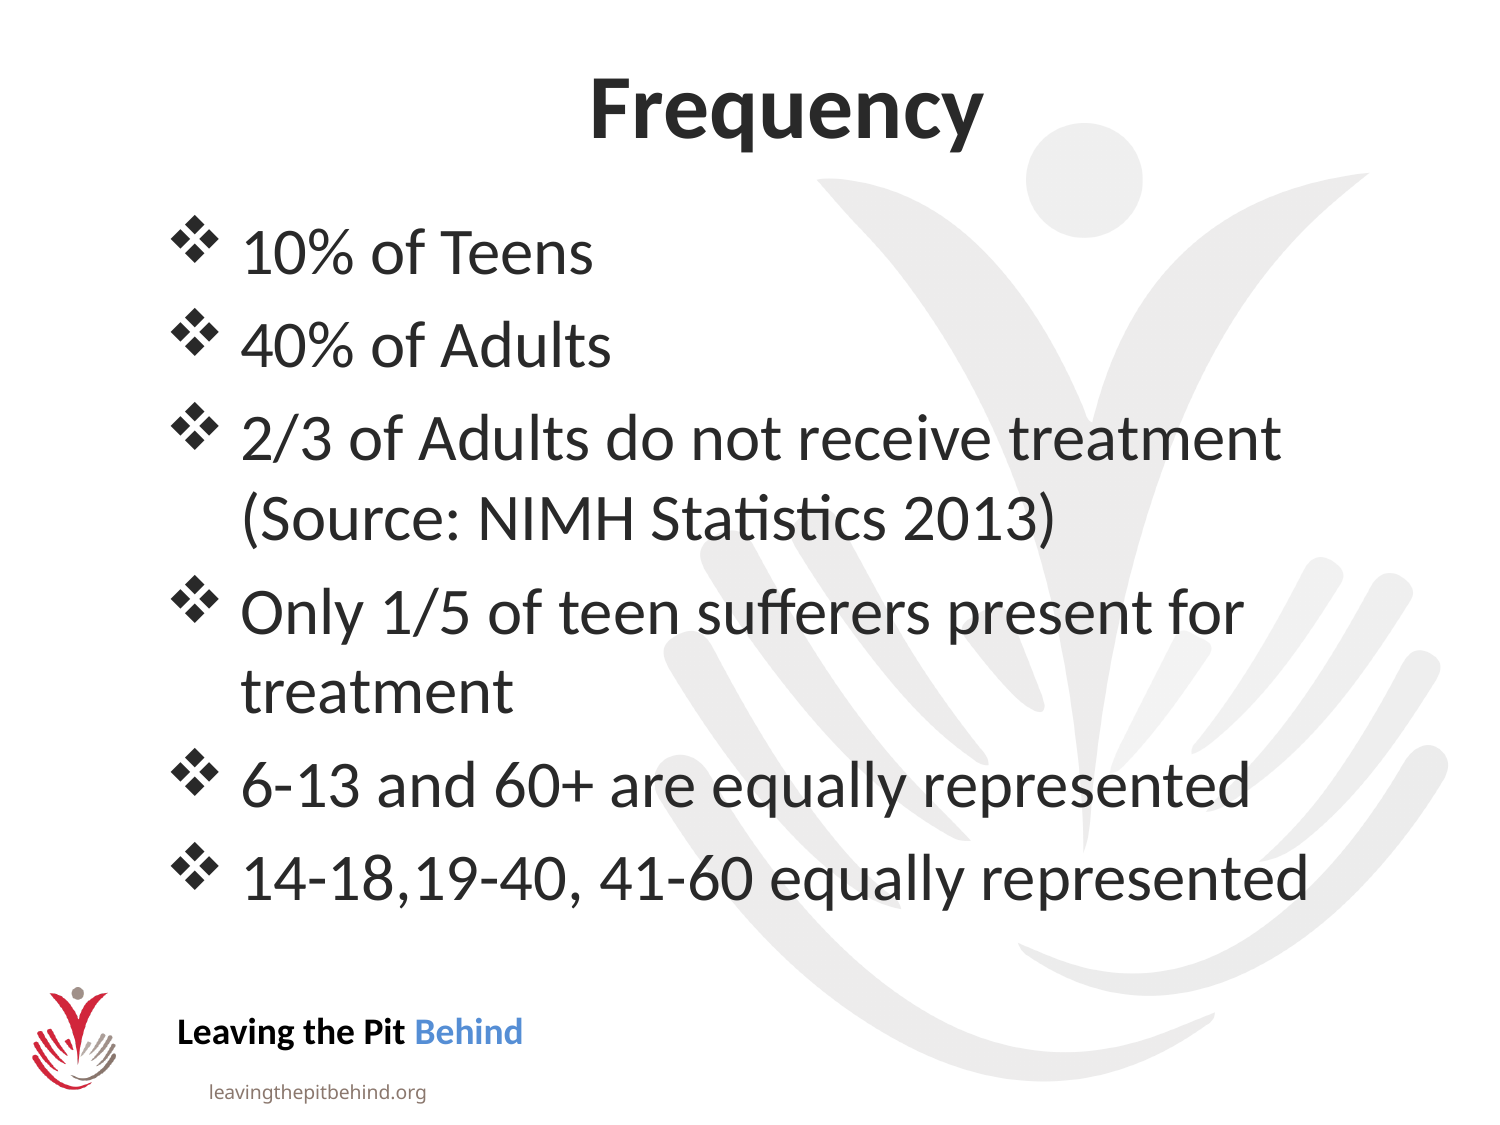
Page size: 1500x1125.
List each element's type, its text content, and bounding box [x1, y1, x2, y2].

subtitle 10% of Teens 40% of Adults 2/3 of Adults do not receive treatment (Source: NIMH Statistics 2013) Only 1/5 of teen sufferers present for treatment 6-13 and 60+ are equally represented 14-18,19-40, 41-60 equally represented [150, 200, 1425, 1000]
picture [32, 987, 118, 1096]
title Frequency [150, 3, 1425, 200]
